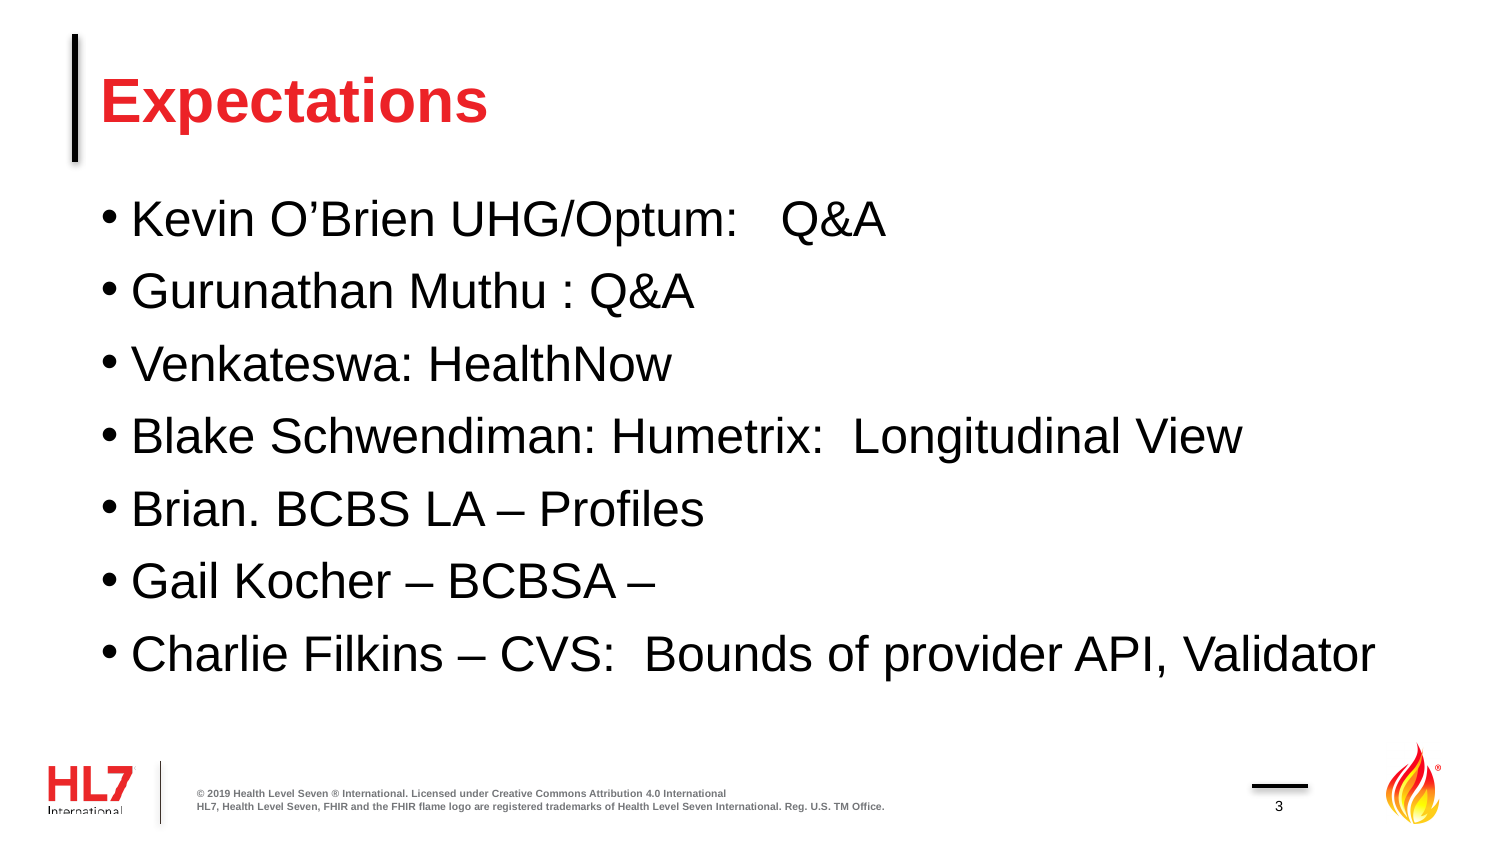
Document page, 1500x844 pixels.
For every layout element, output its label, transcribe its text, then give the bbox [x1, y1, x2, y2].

title Expectations [100, 33, 1451, 163]
picture [1386, 742, 1441, 824]
list Kevin O’Brien UHG/Optum: Q&A Gurunathan Muthu : Q&A Venkateswa: HealthNow Blake Schwendiman: Humetrix: Longitudinal View Brian. BCBS LA – Profiles Gail Kocher – BCBSA – Charlie Filkins – CVS: Bounds of provider API, Validator [100, 186, 1451, 740]
slide_number 3 [1257, 788, 1302, 815]
footer © 2019 Health Level Seven ® International. Licensed under Creative Commons Attribution 4.0 International HL7, Health Level Seven, FHIR and the FHIR flame logo are registered trademarks of Health Level Seven International. Reg. U.S. TM Office. [196, 786, 941, 813]
